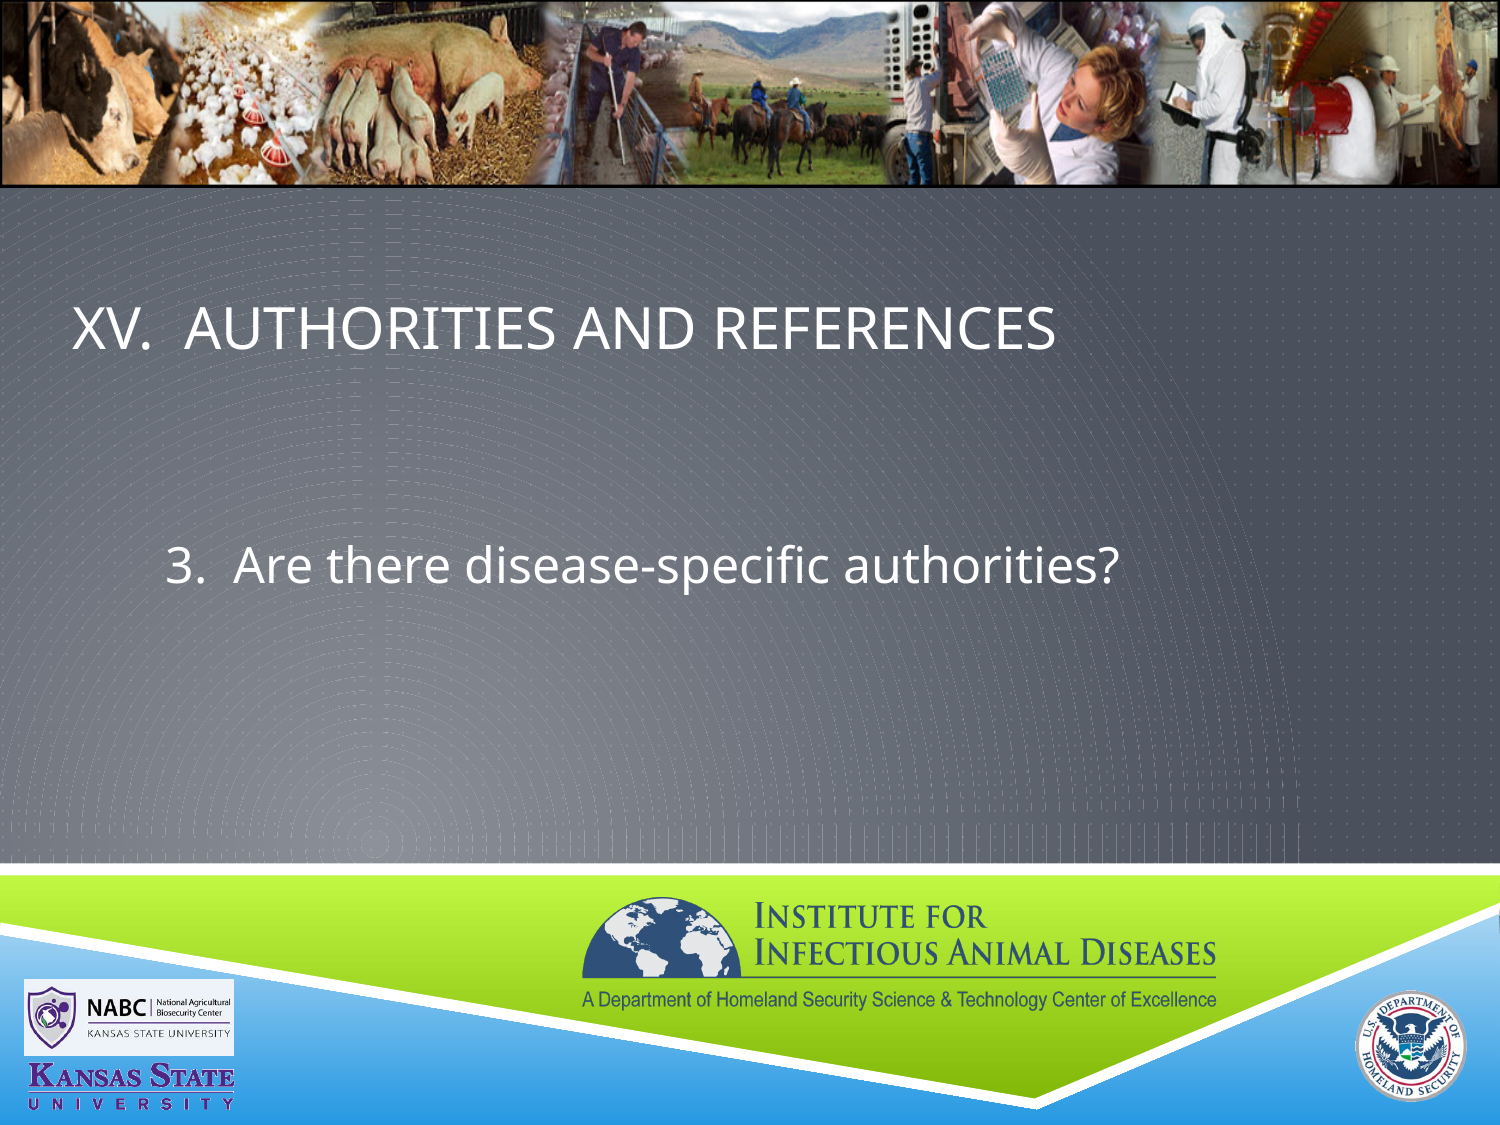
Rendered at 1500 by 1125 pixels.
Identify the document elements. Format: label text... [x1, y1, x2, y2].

picture [582, 897, 1217, 1013]
list 3. Are there disease-specific authorities? [165, 525, 1441, 836]
picture [1355, 990, 1467, 1102]
title XV. AUTHORITIES AND REFERENCES [72, 232, 1500, 421]
picture [0, 0, 1500, 188]
picture [9, 979, 254, 1119]
